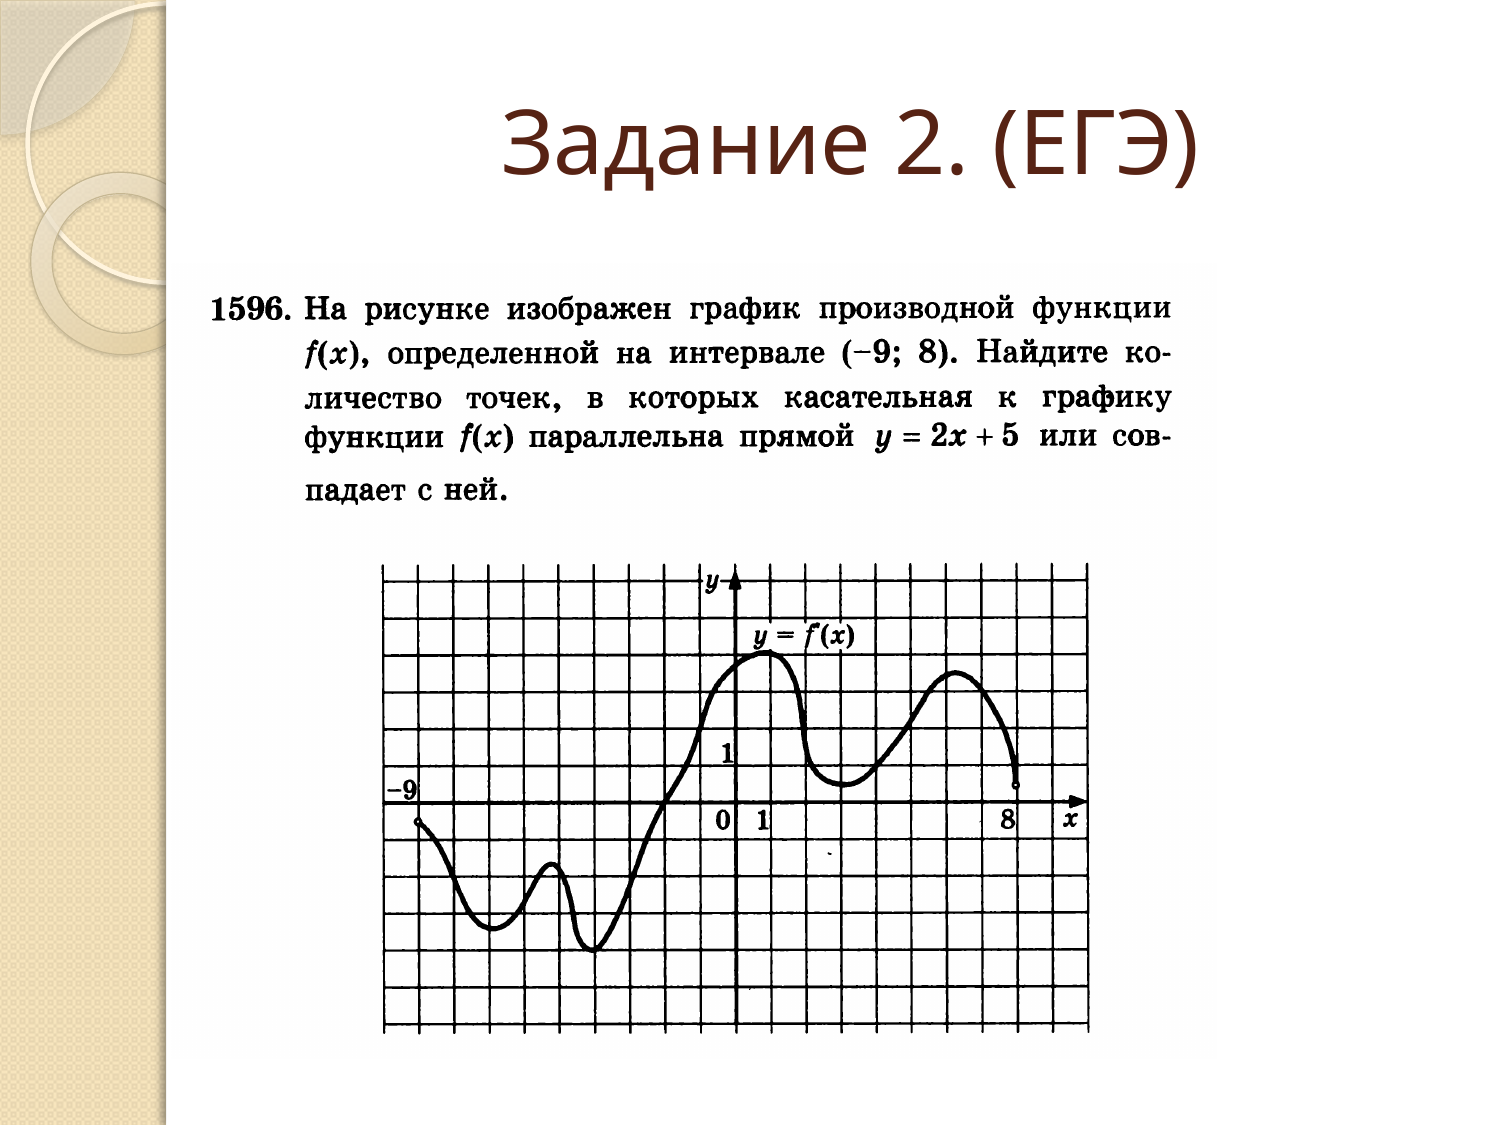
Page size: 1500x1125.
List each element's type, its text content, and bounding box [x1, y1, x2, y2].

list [170, 263, 1217, 1060]
title Задание 2. (ЕГЭ) [235, 45, 1466, 233]
